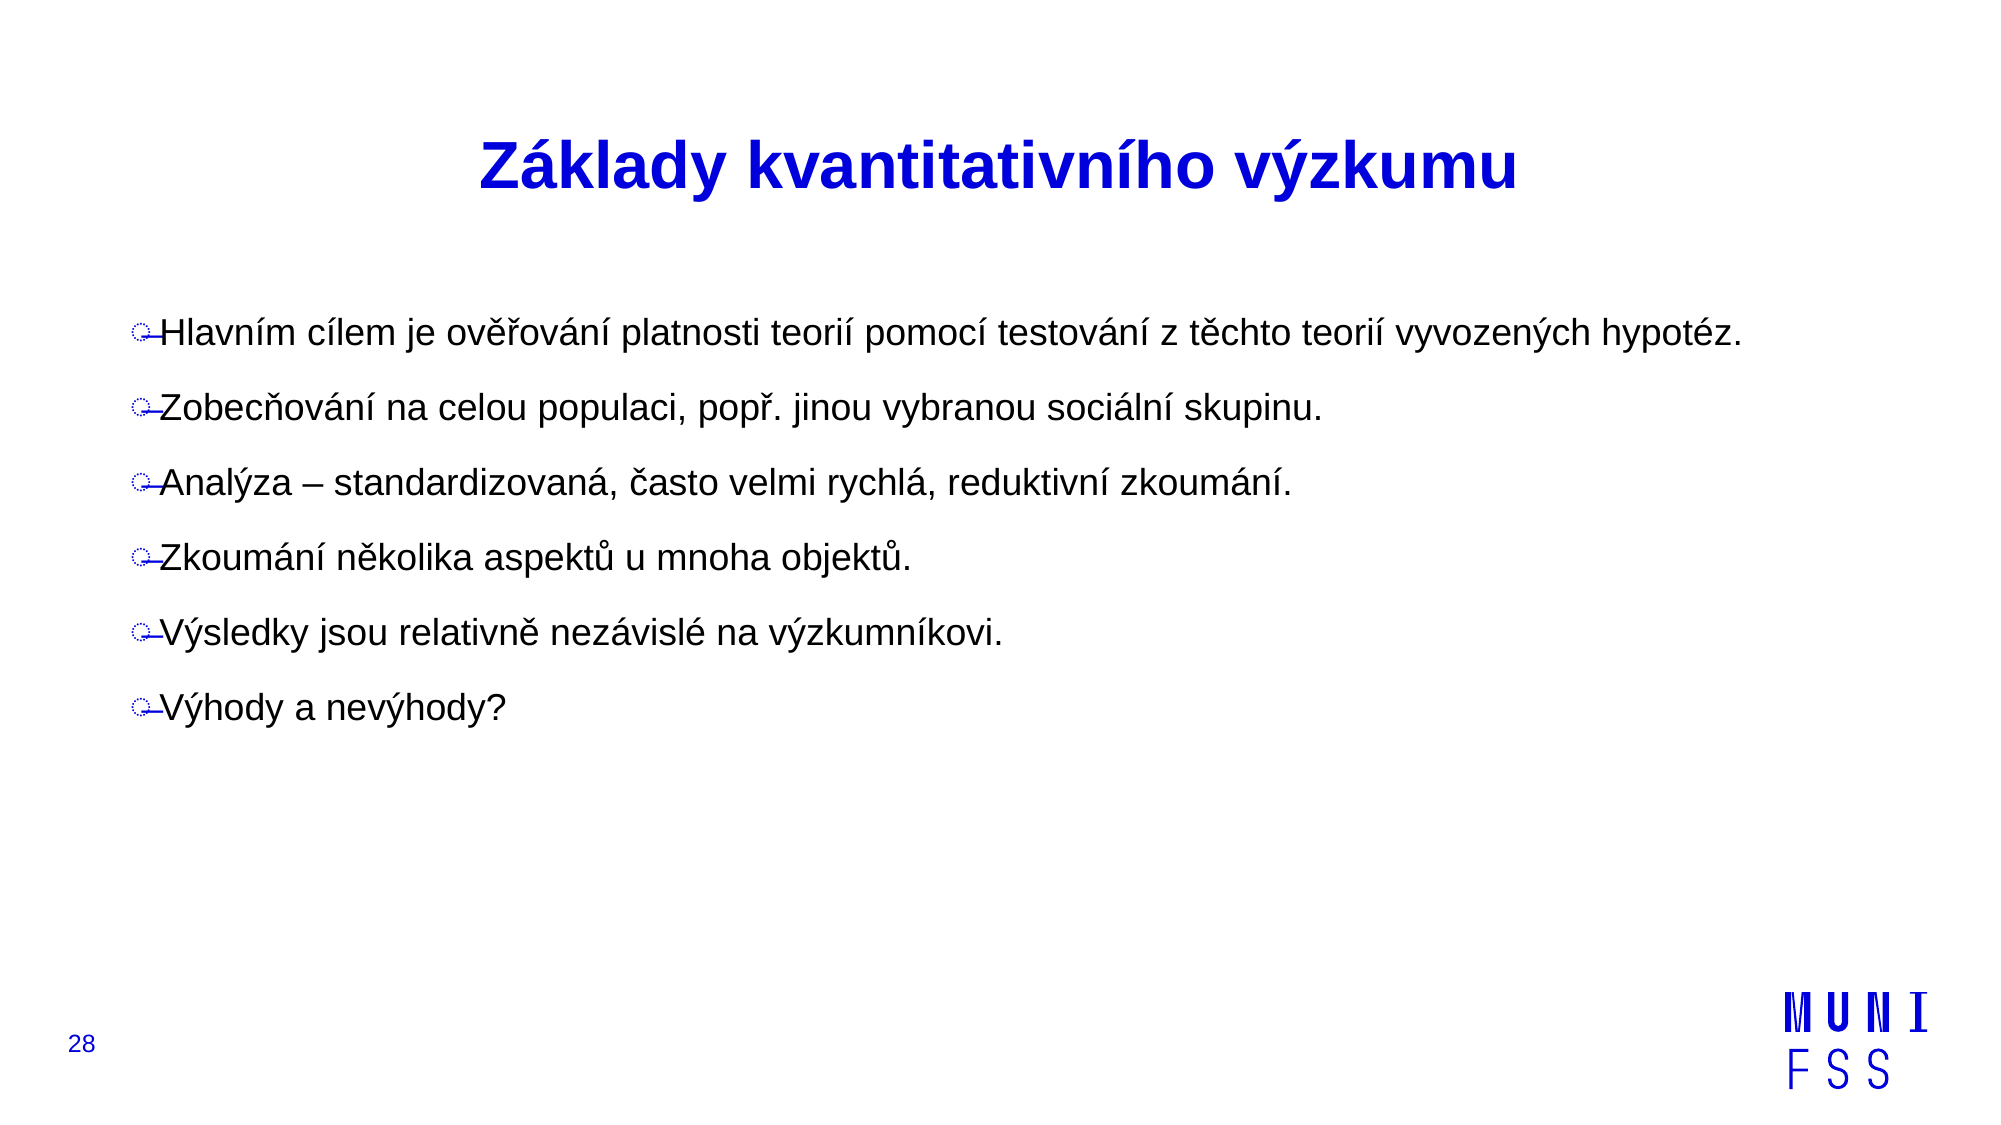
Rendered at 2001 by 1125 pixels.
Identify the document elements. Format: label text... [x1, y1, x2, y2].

title Základy kvantitativního výzkumu [118, 118, 1883, 193]
list Hlavním cílem je ověřování platnosti teorií pomocí testování z těchto teorií vyvozených hypotéz. Zobecňování na celou populaci, popř. jinou vybranou sociální skupinu. Analýza – standardizovaná, často velmi rychlá, reduktivní zkoumání. Zkoumání několika aspektů u mnoha objektů. Výsledky jsou relativně nezávislé na výzkumníkovi. Výhody a nevýhody? [118, 277, 1883, 957]
slide_number 28 [67, 1021, 110, 1063]
